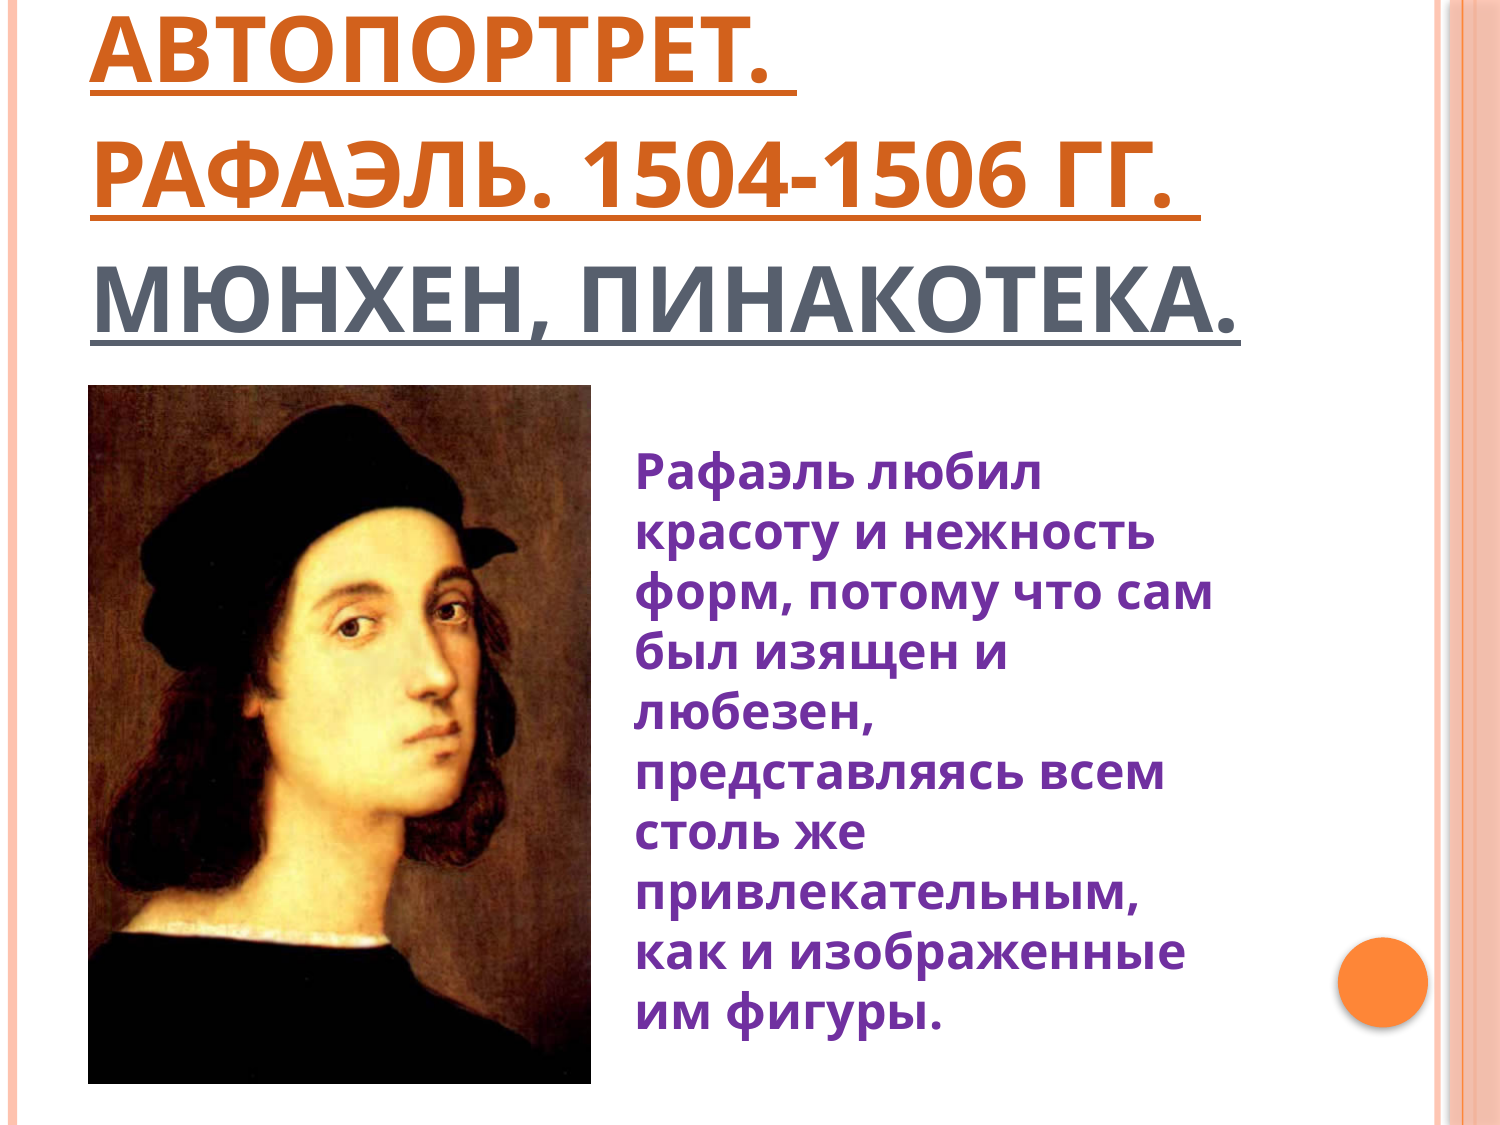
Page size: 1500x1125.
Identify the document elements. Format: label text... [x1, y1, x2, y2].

text_box Рафаэль любил красоту и нежность форм, потому что сам был изящен и любезен, представляясь всем столь же привлекательным, как и изображенные им фигуры. [620, 432, 1258, 1048]
title Автопортрет. Рафаэль. 1504-1506 гг. Мюнхен, Пинакотека. [75, 45, 1300, 374]
picture [87, 384, 591, 1085]
